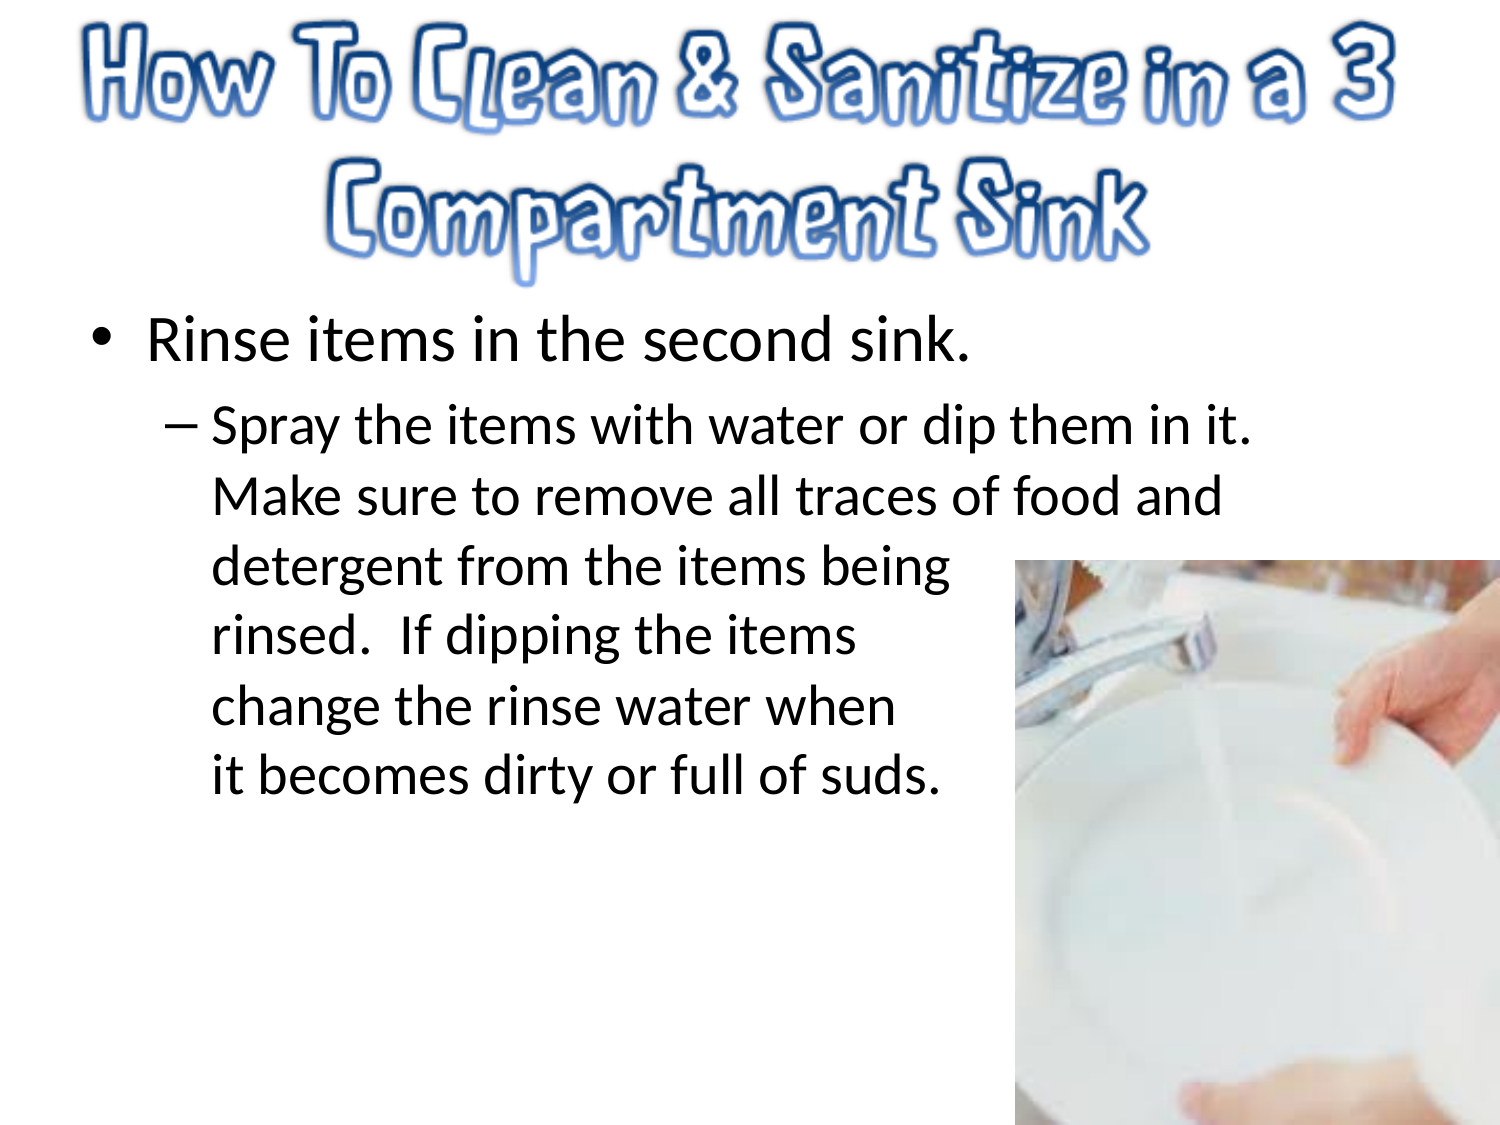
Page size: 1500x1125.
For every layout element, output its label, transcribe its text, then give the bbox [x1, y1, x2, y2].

list Rinse items in the second sink. Spray the items with water or dip them in it. Make sure to remove all traces of food and detergent from the items being rinsed. If dipping the items change the rinse water when it becomes dirty or full of suds. [75, 287, 1425, 1005]
picture [1015, 560, 1500, 1125]
picture [65, 0, 1413, 301]
